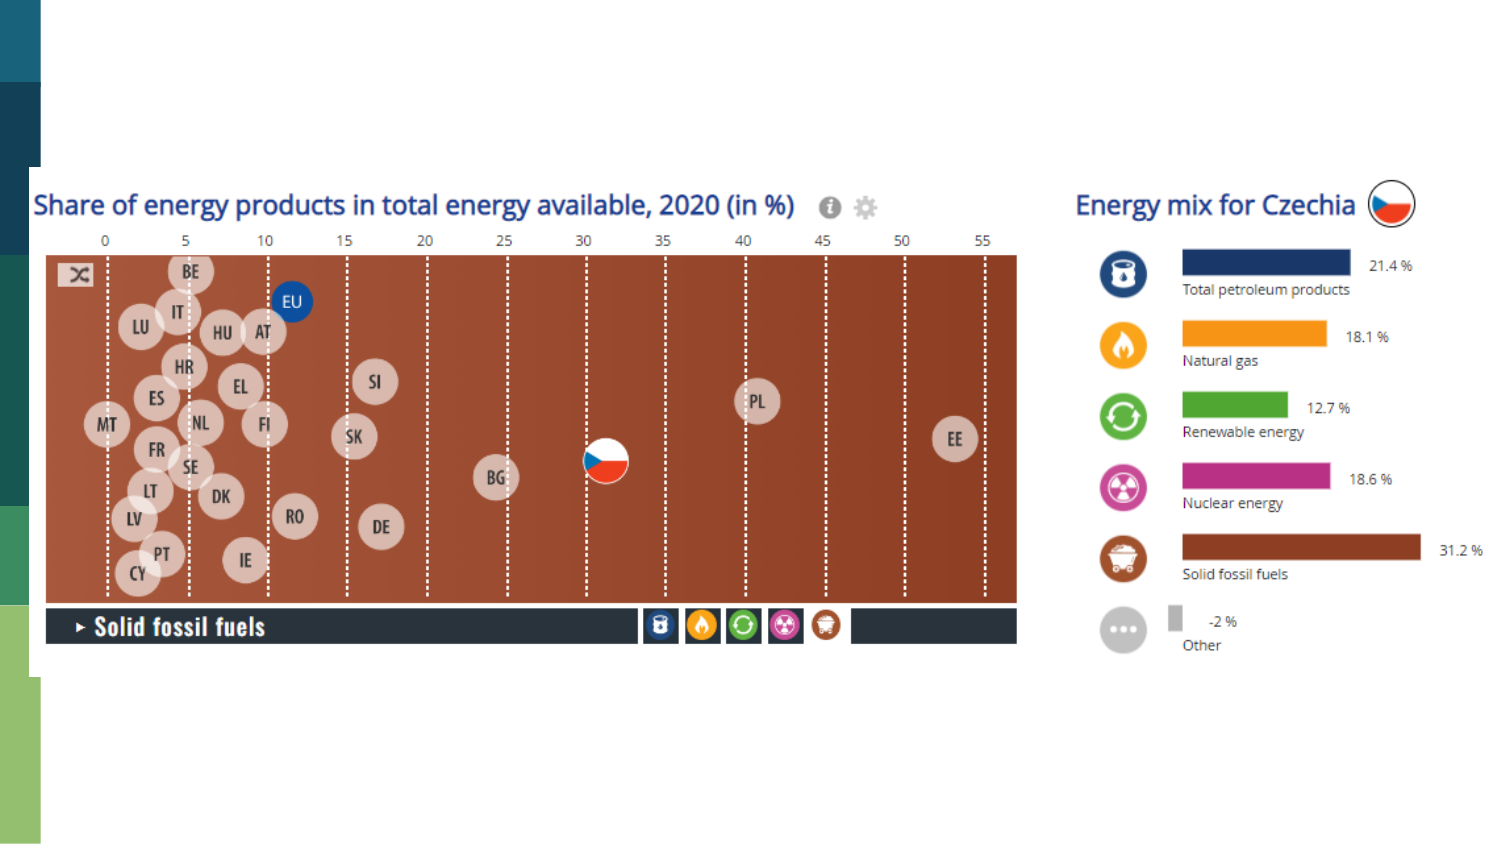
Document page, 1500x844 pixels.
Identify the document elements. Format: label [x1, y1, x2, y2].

picture [29, 167, 1500, 677]
